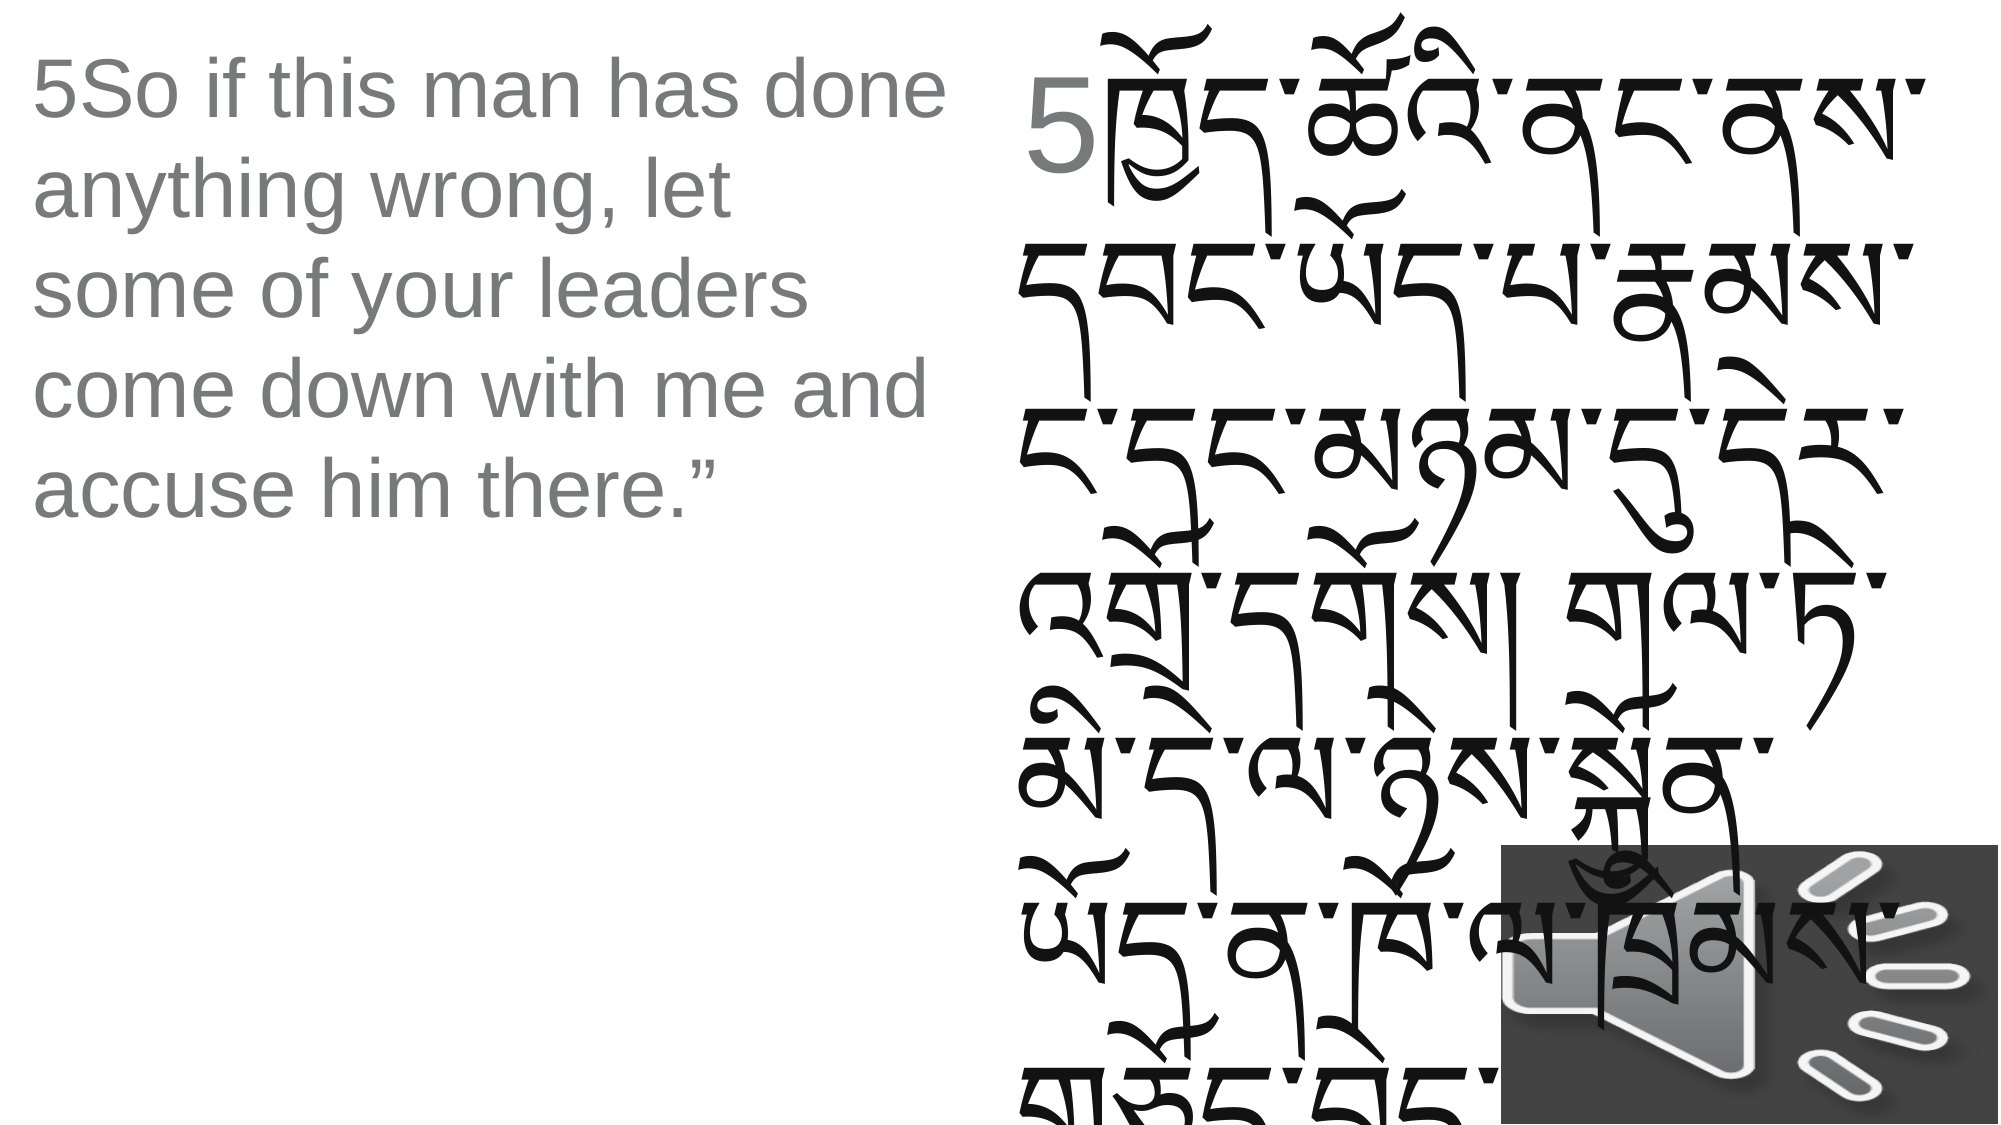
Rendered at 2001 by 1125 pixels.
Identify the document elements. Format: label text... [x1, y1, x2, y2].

text_box 5So if this man has done anything wrong, let some of your leaders come down with me and accuse him there.” [18, 27, 973, 1104]
text_box 5ཁྱོད་ཚོའི་ནང་ནས་དབང་ཡོད་པ་རྣམས་ང་དང་མཉམ་དུ་དེར་འགྲོ་དགོས། གལ་ཏེ་མི་དེ་ལ་ཉེས་སྐྱོན་ཡོད་ན་ཁོ་ལ་ཁྲིམས་གཅོད་བྱེད་ཆོག་”ཅེས་སྨྲས། [999, 27, 2000, 1104]
picture [1500, 843, 2000, 1125]
